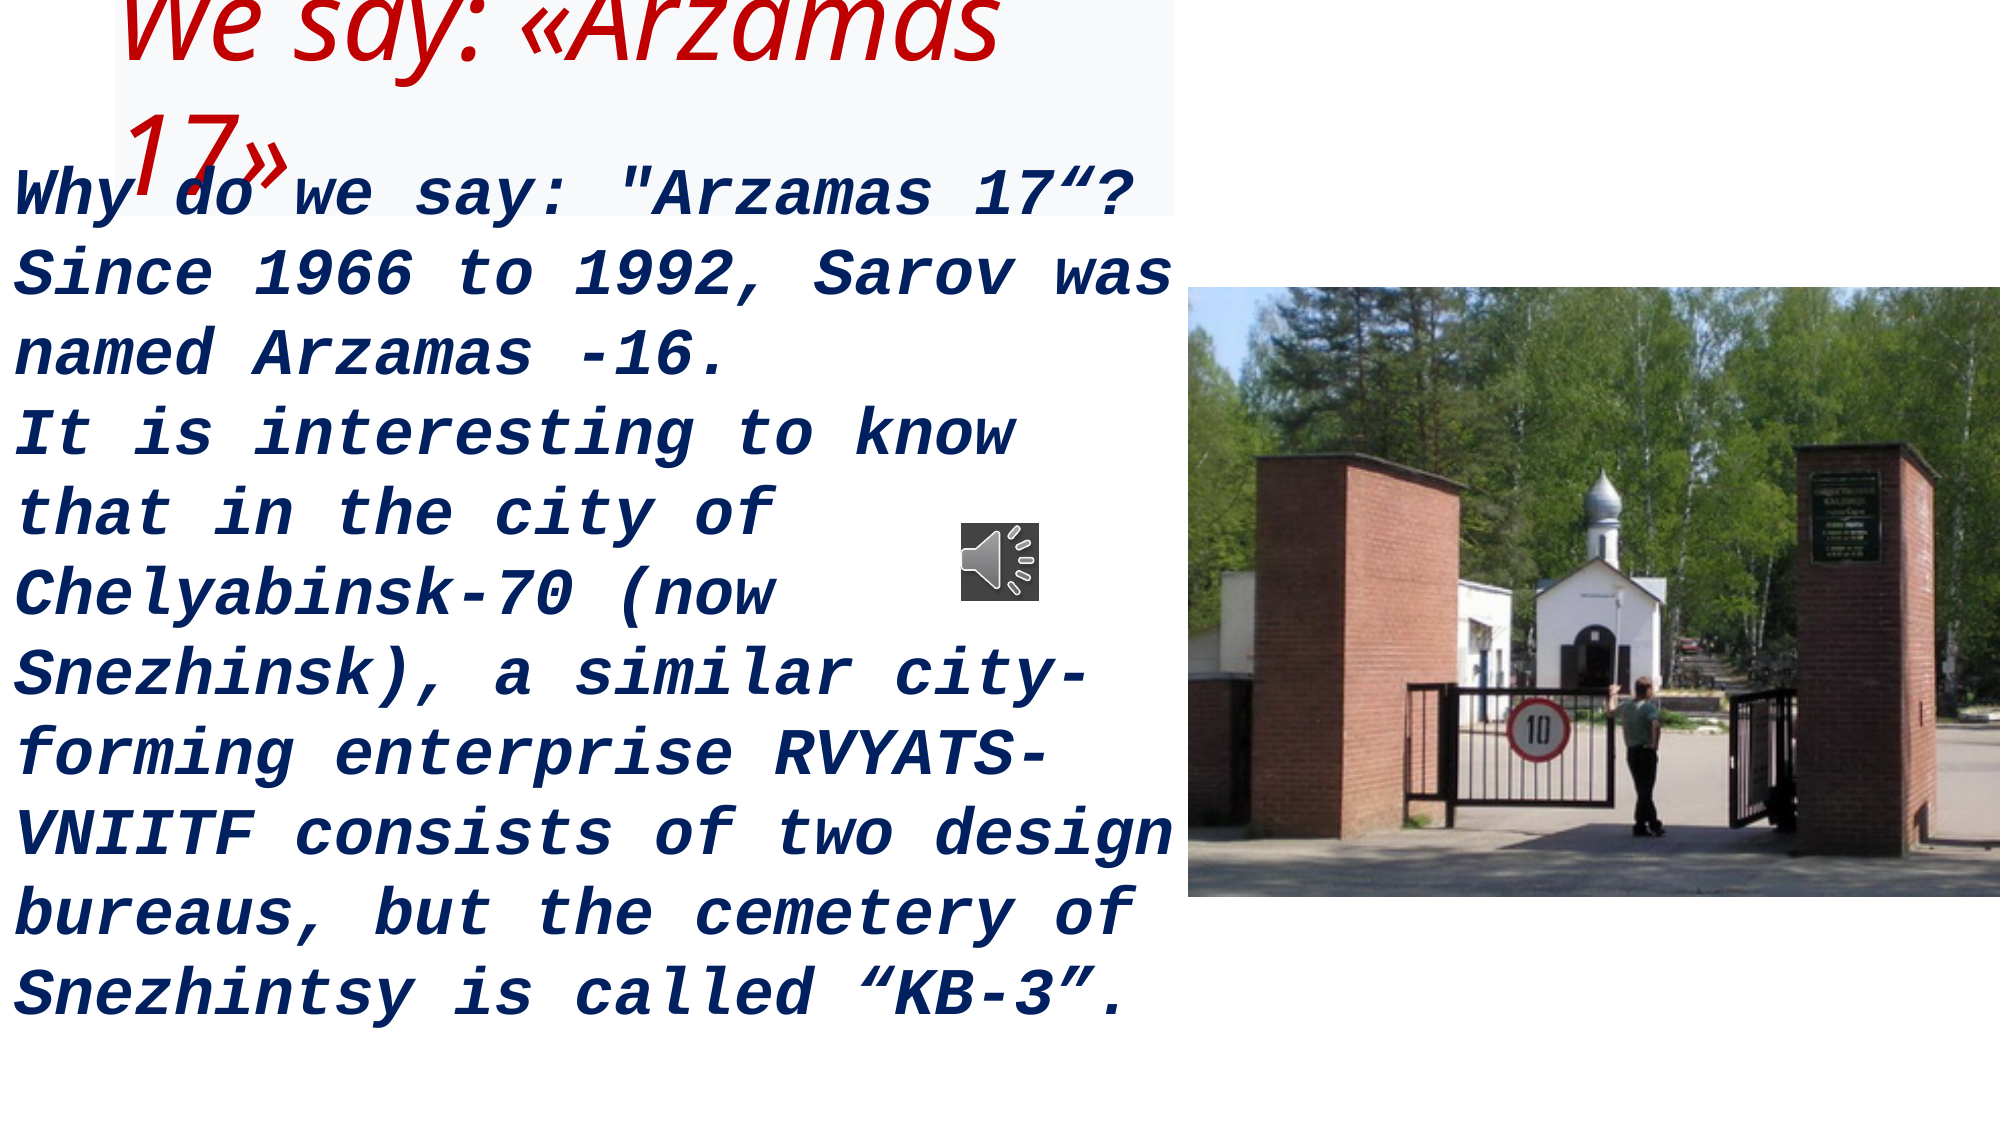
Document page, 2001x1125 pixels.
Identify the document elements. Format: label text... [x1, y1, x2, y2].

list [1188, 287, 2000, 897]
picture [959, 522, 1040, 603]
text_box Why do we say: "Arzamas 17“? Since 1966 to 1992, Sarov was named Arzamas -16. It is interesting to know that in the city of Chelyabinsk-70 (now Snezhinsk), a similar city-forming enterprise RVYATS-VNIITF consists of two design bureaus, but the cemetery of Snezhintsy is called “KB-3”. [0, 140, 1195, 1035]
title We say: «Arzamas 17» [115, 0, 1175, 140]
